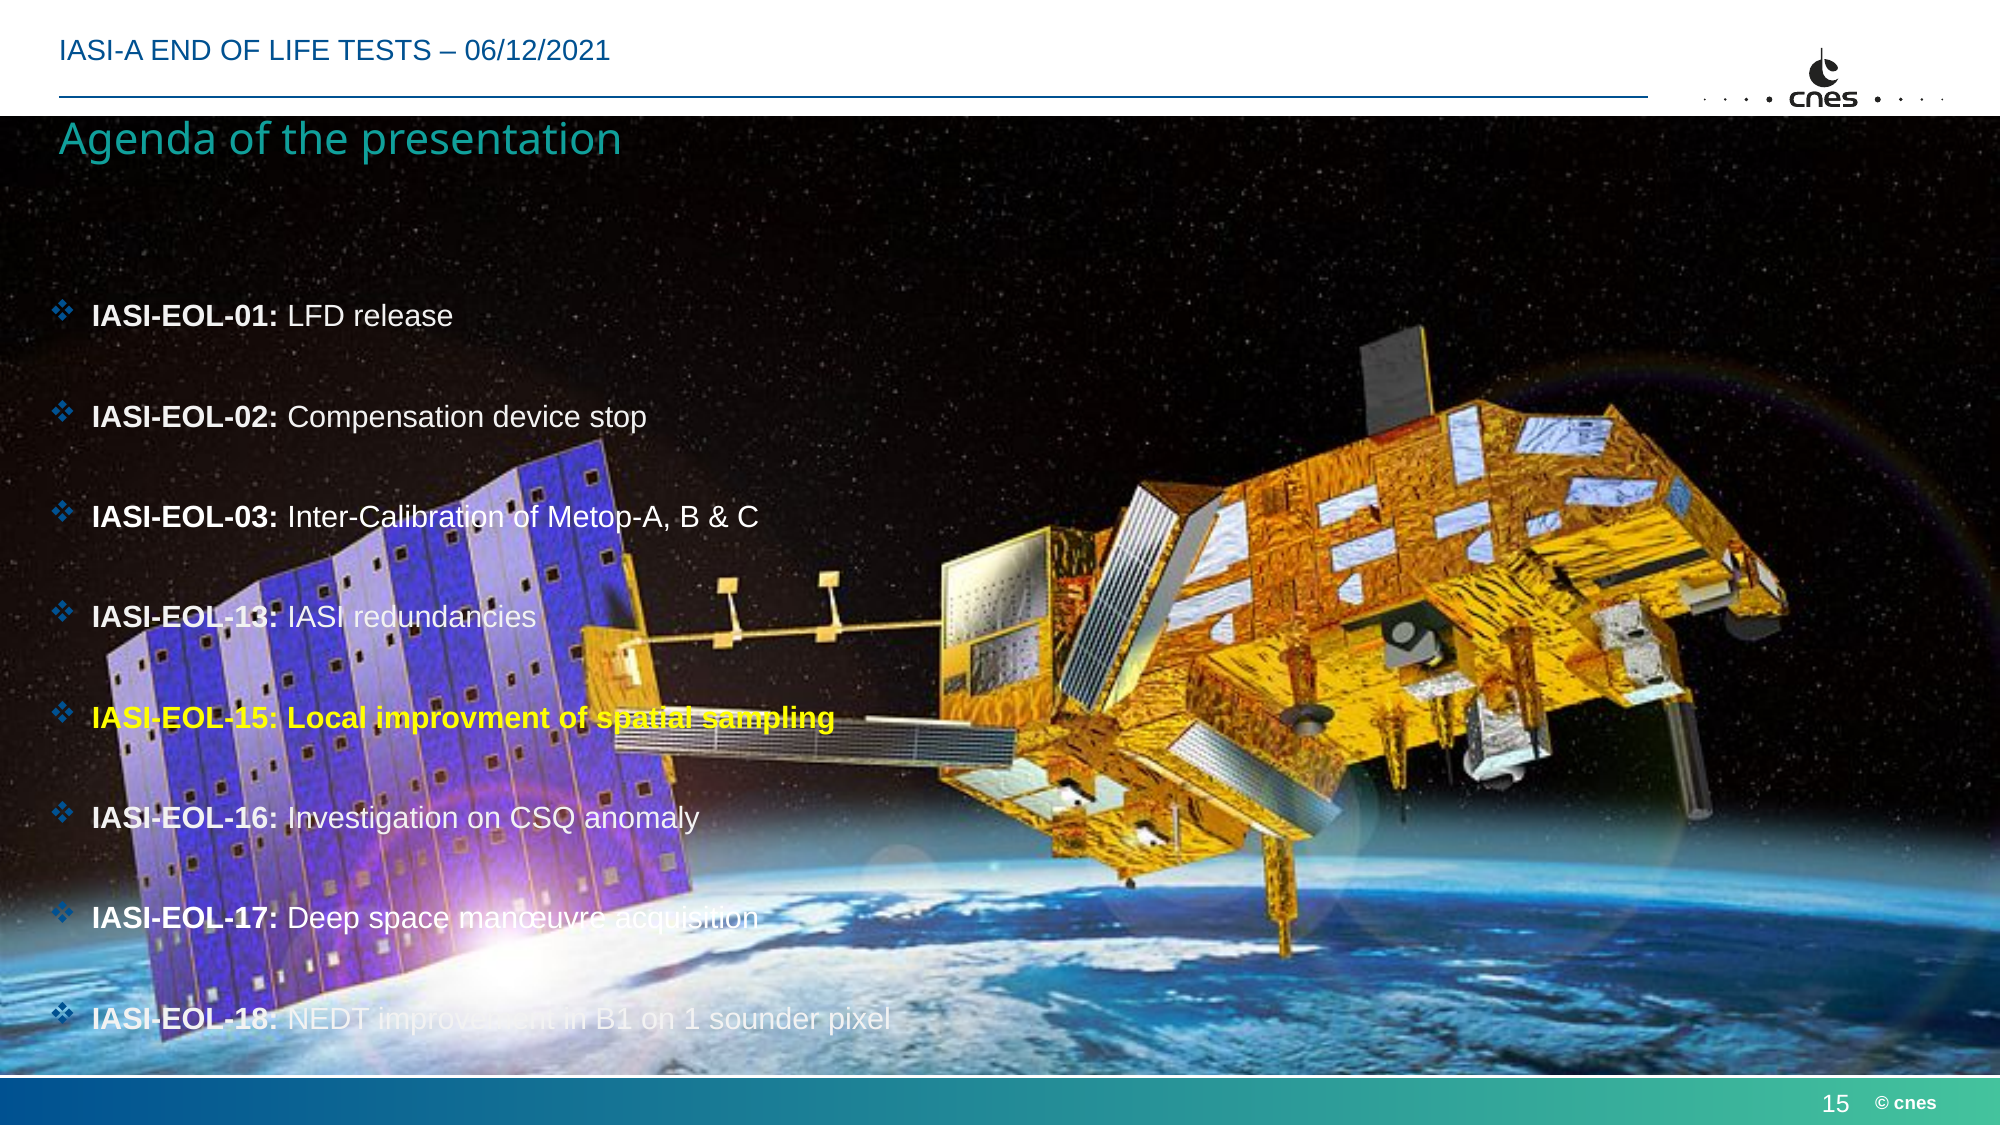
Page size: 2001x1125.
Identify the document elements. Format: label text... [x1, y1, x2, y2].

list IASI-A End of life tests – 06/12/2021 [59, 26, 1470, 72]
picture [338, 1078, 344, 1125]
picture [0, 116, 2000, 1076]
slide_number 15 [1810, 1087, 1850, 1118]
